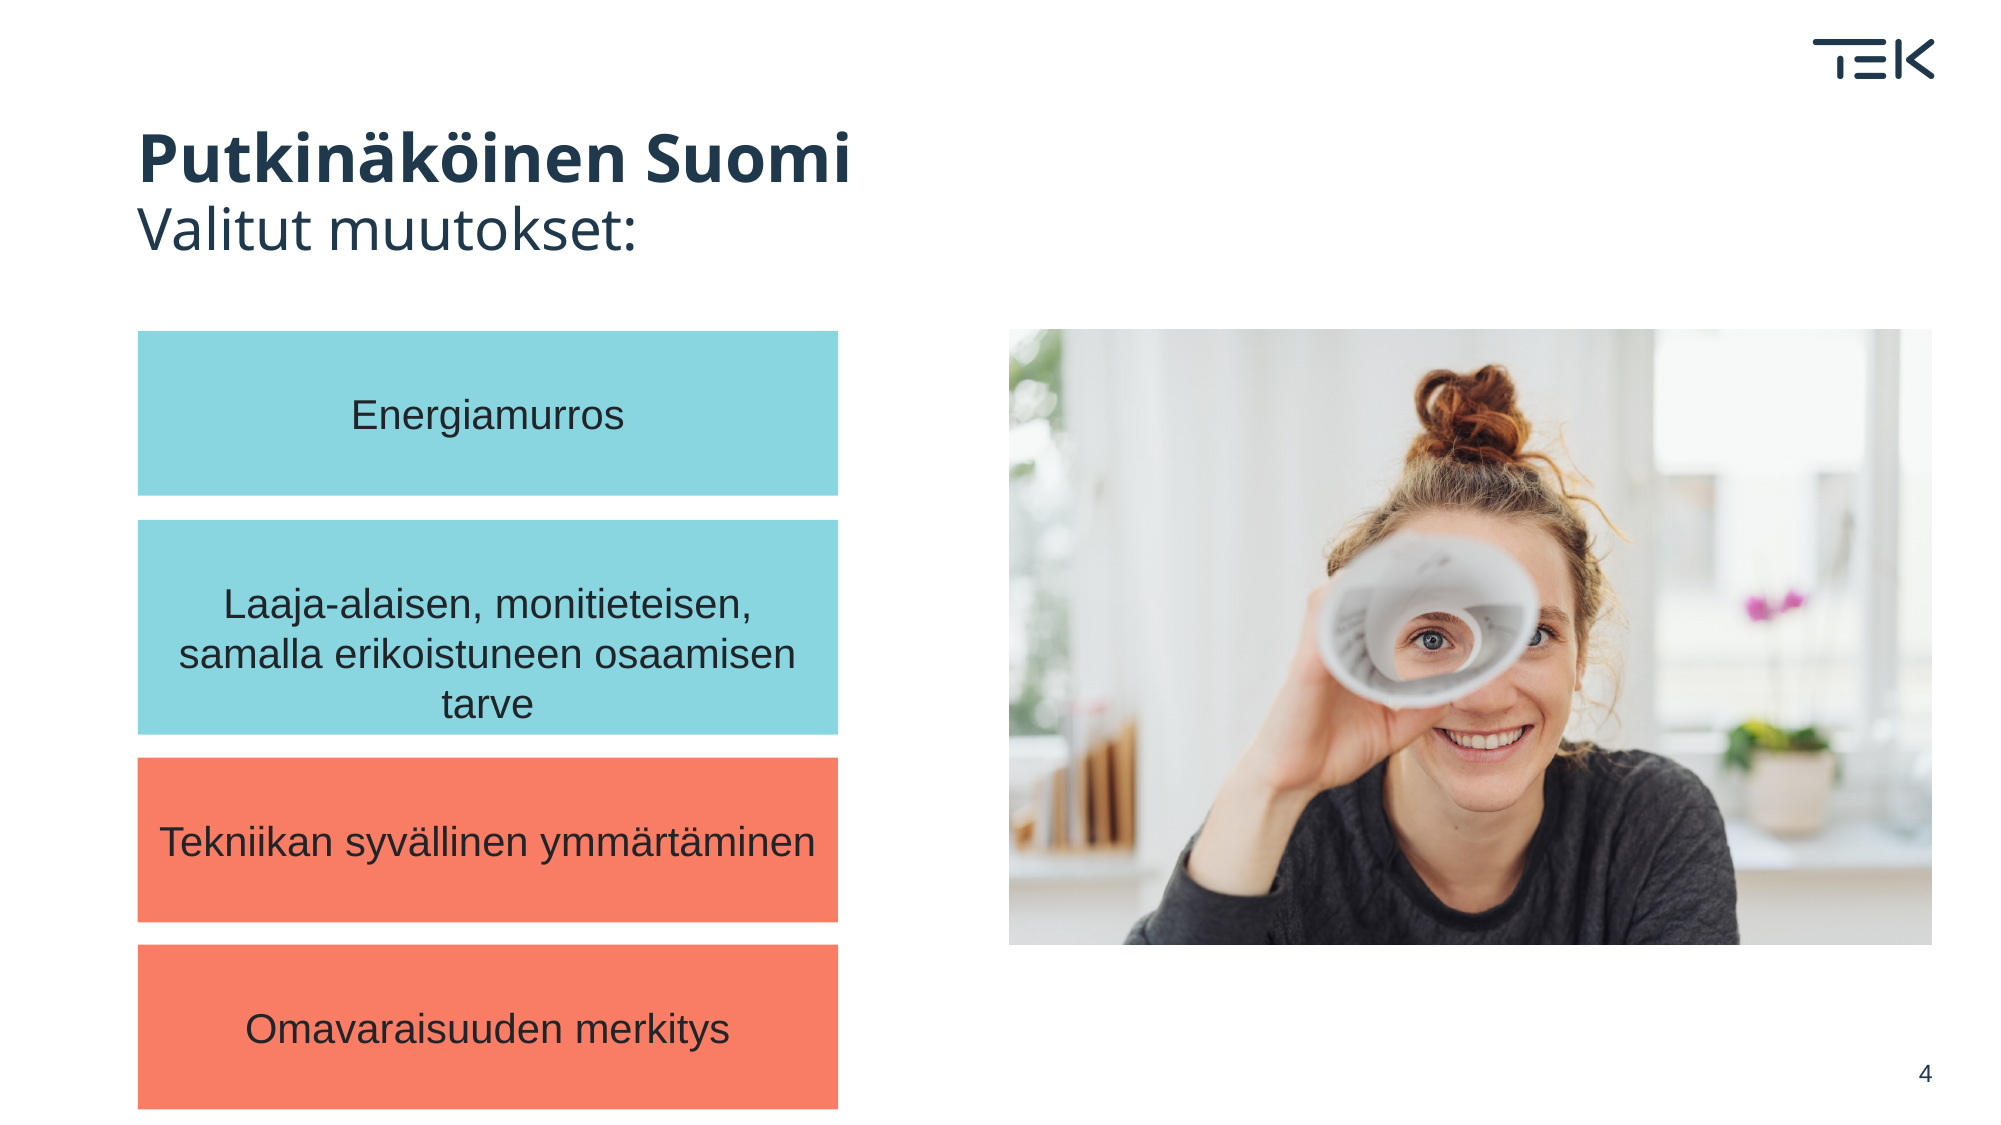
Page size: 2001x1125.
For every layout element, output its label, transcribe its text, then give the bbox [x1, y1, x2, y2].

text_box Laaja-alaisen, monitieteisen, samalla erikoistuneen osaamisen tarve [137, 519, 839, 735]
slide_number 4 [1862, 1057, 1933, 1088]
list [1009, 329, 1932, 945]
text_box Tekniikan syvällinen ymmärtäminen [137, 757, 838, 923]
picture [1790, 12, 1957, 106]
text_box Omavaraisuuden merkitys [137, 944, 839, 1110]
text_box Energiamurros [137, 330, 839, 496]
title Putkinäköinen Suomi Valitut muutokset: [137, 121, 1914, 293]
